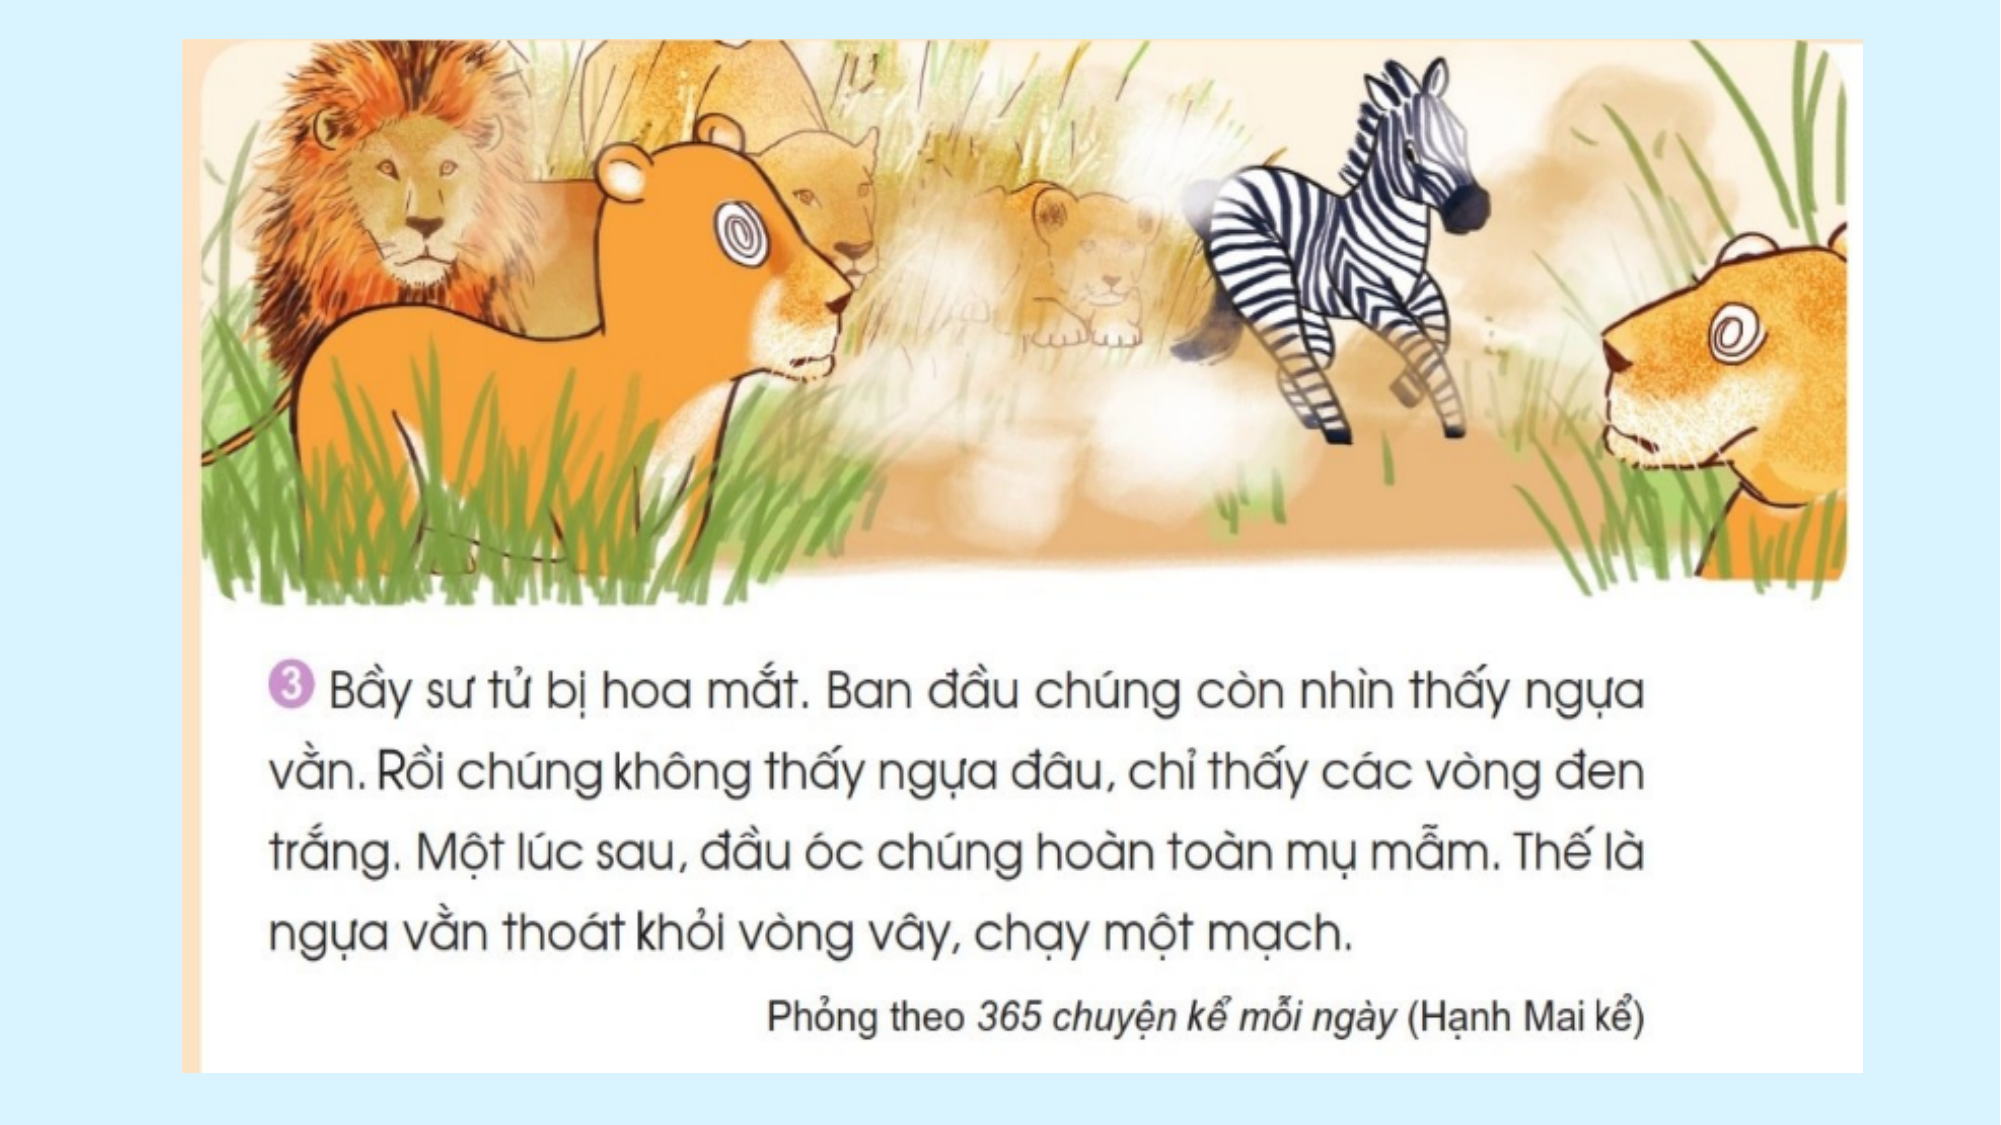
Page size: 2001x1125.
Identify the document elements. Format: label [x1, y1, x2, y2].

list [182, 39, 1863, 1073]
